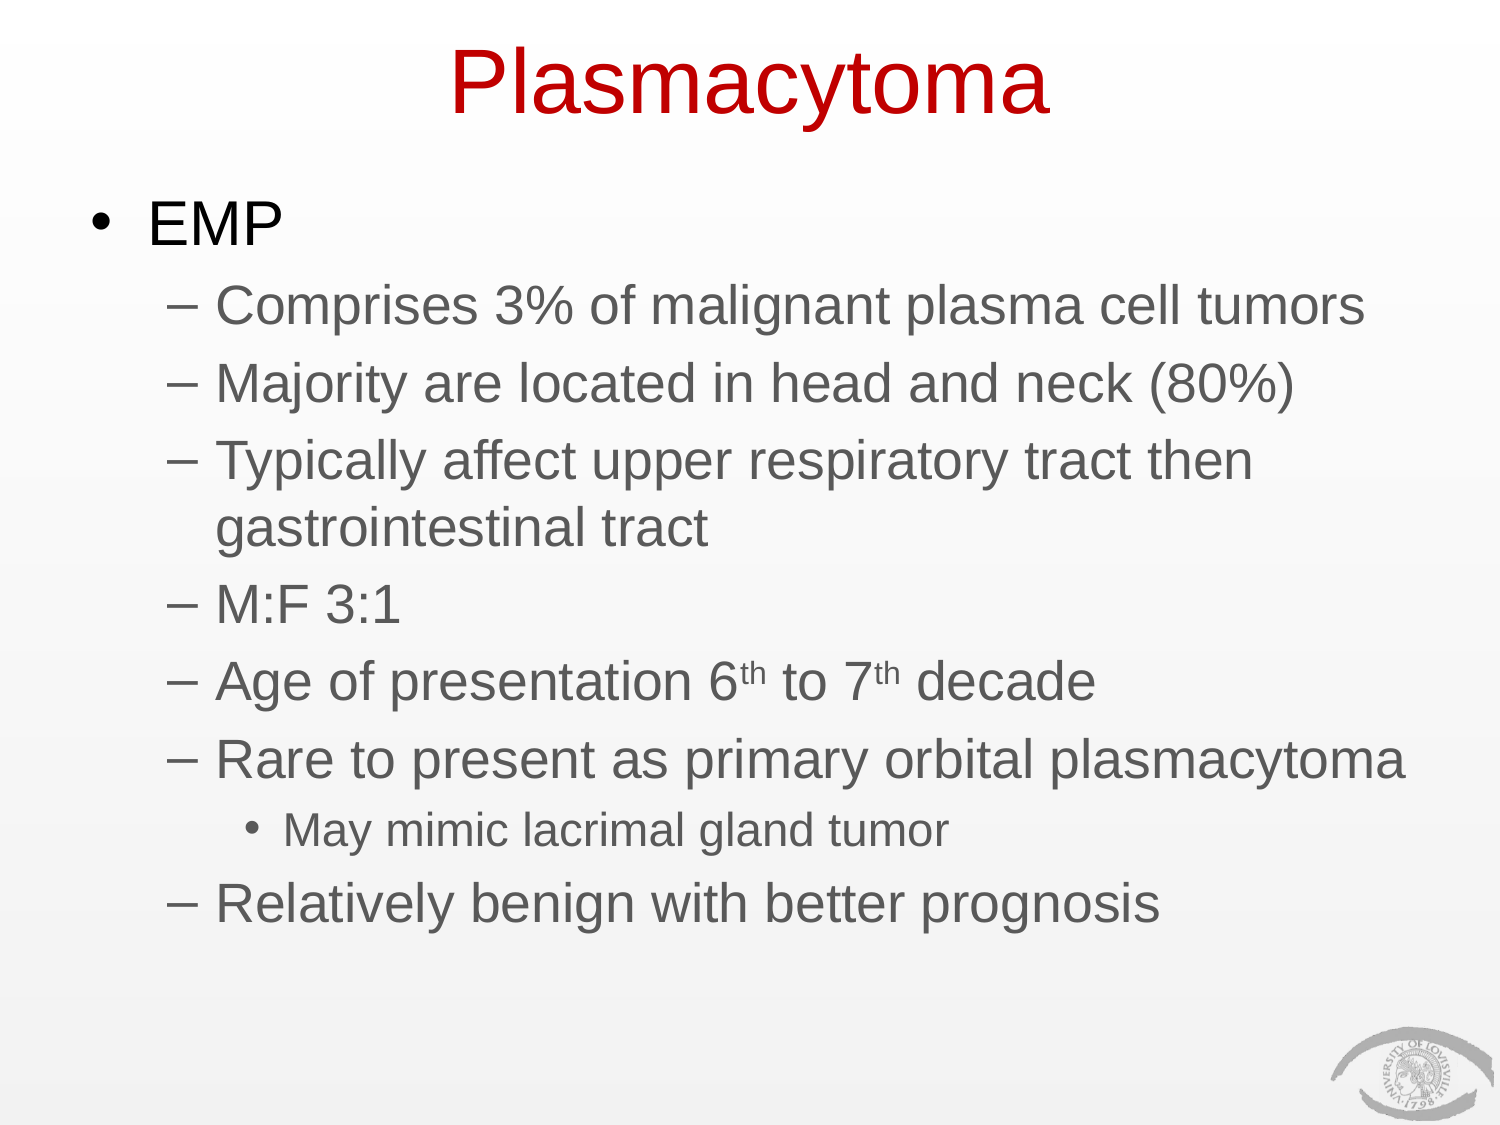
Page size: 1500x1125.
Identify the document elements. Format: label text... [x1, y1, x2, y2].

title Plasmacytoma [75, 0, 1425, 171]
list EMP Comprises 3% of malignant plasma cell tumors Majority are located in head and neck (80%) Typically affect upper respiratory tract then gastrointestinal tract M:F 3:1 Age of presentation 6th to 7th decade Rare to present as primary orbital plasmacytoma May mimic lacrimal gland tumor Relatively benign with better prognosis [75, 174, 1425, 1005]
picture [1329, 1025, 1496, 1123]
